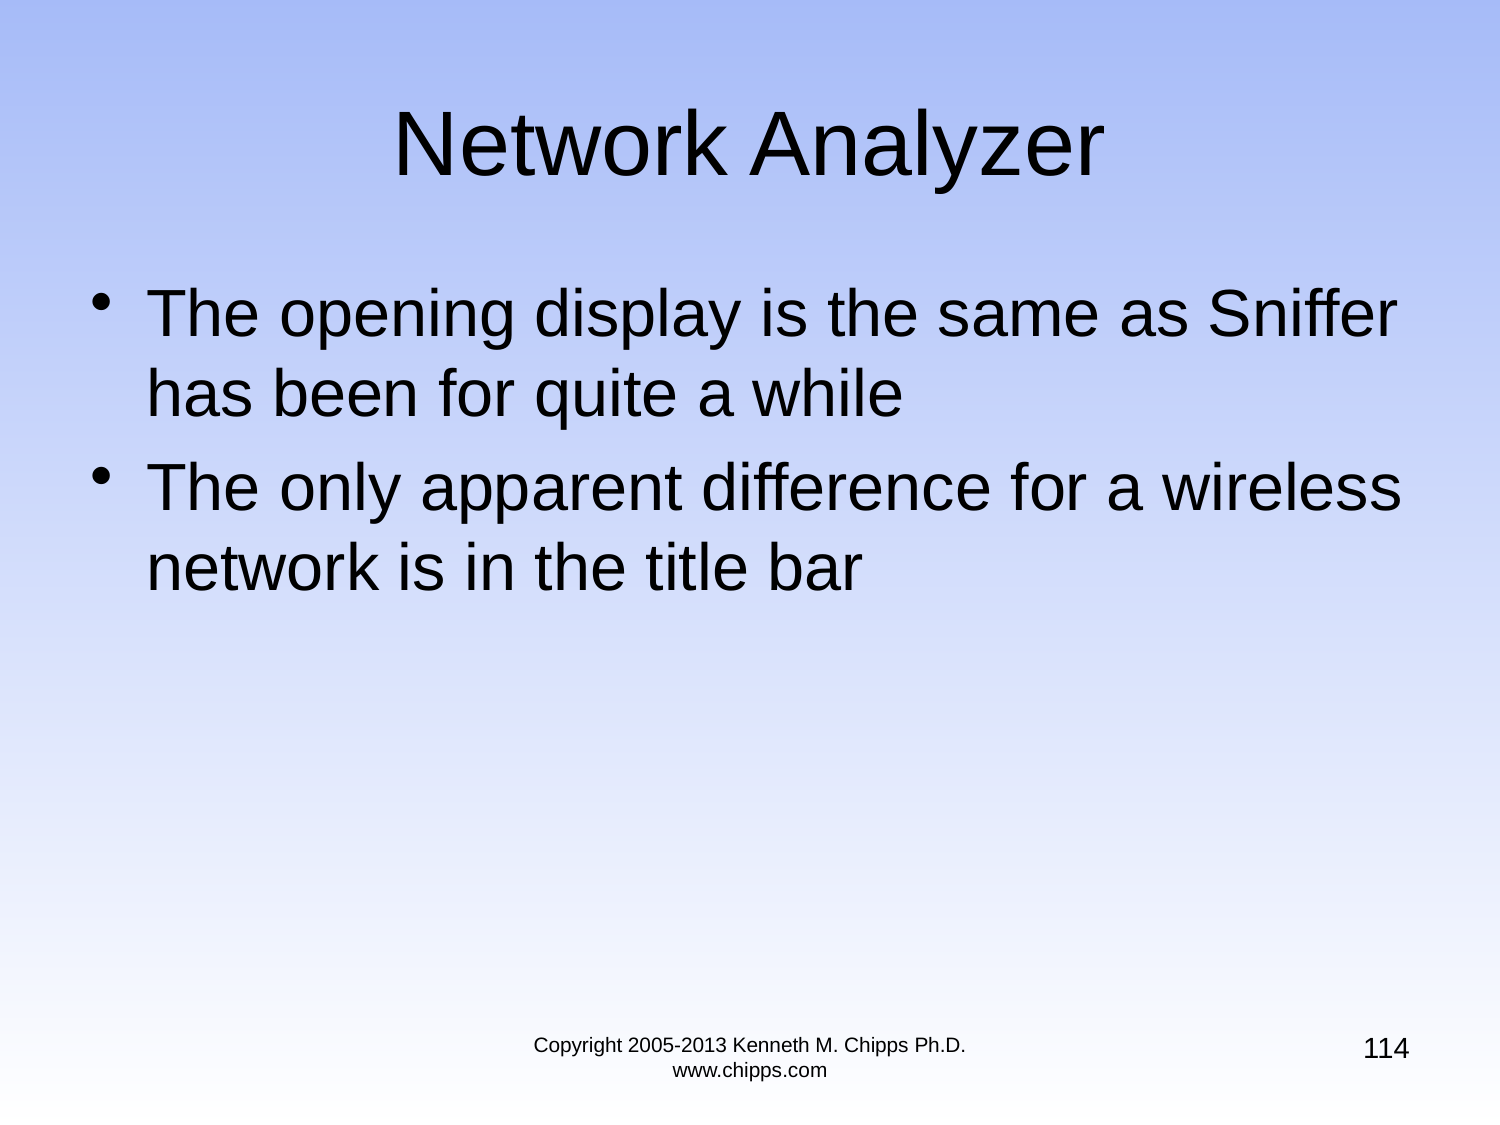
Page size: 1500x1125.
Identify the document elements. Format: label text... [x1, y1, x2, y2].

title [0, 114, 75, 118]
list The opening display is the same as Sniffer has been for quite a while The only apparent difference for a wireless network is in the title bar [75, 262, 1425, 1005]
title Network Analyzer [75, 45, 1425, 233]
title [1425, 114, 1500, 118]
slide_number 114 [1074, 1021, 1426, 1101]
footer Copyright 2005-2013 Kenneth M. Chipps Ph.D. www.chipps.com [449, 1024, 1051, 1103]
